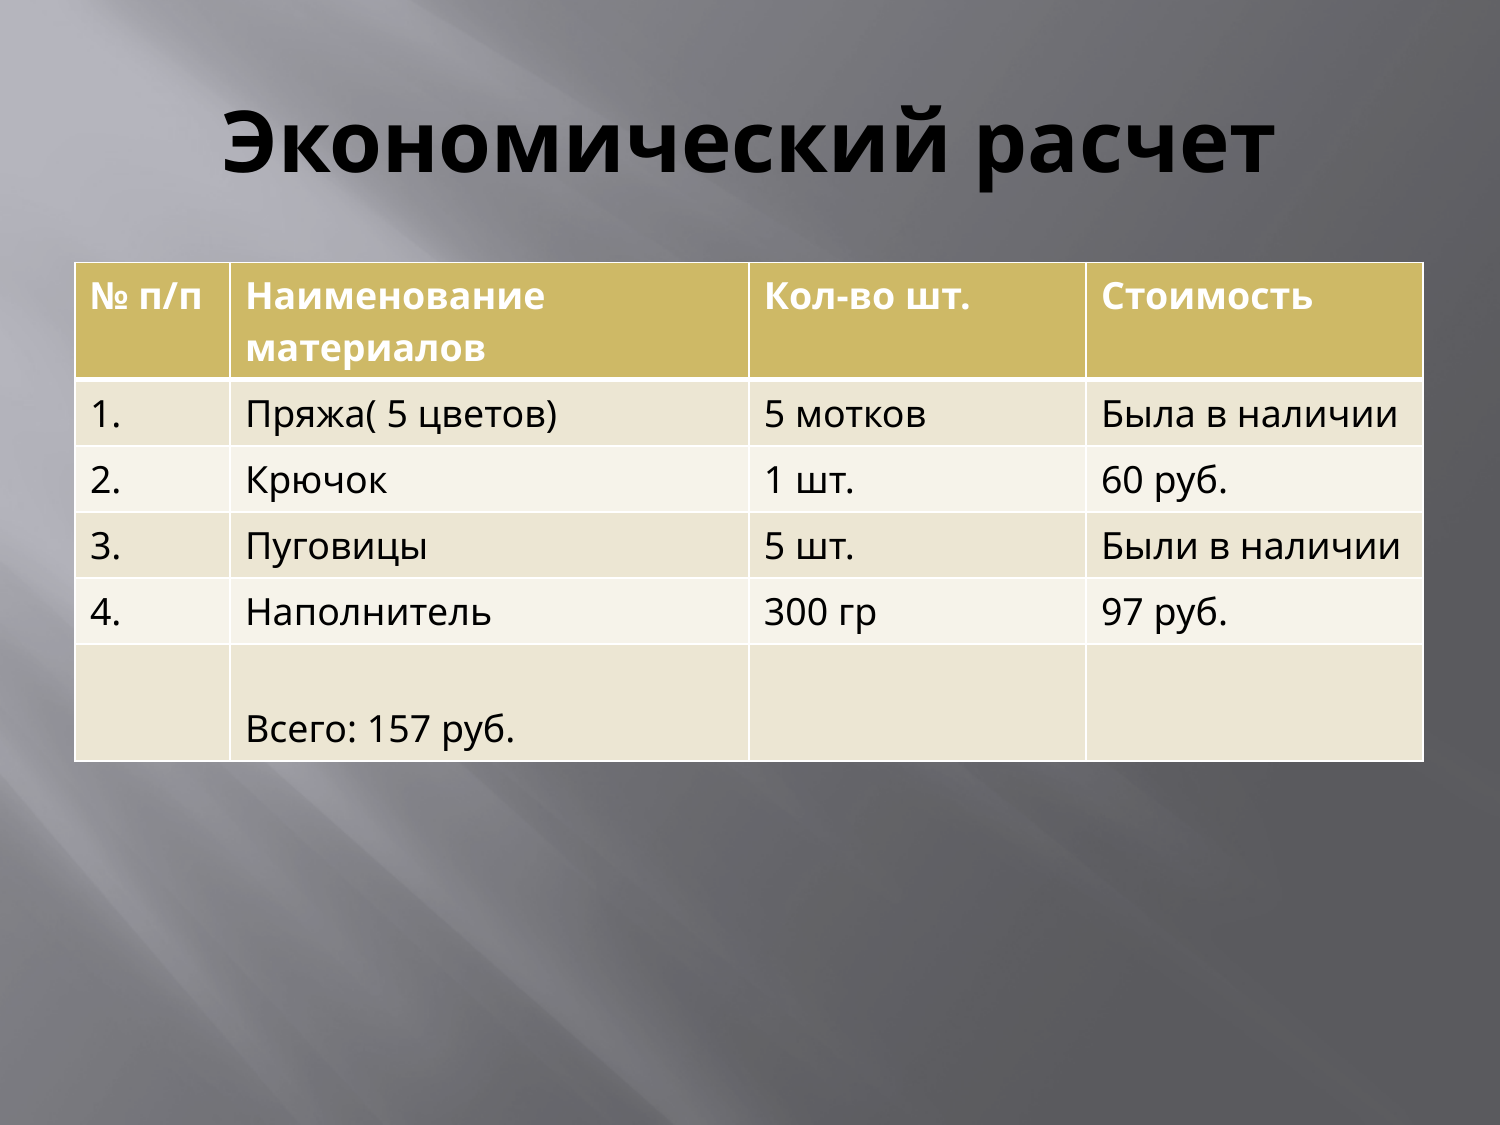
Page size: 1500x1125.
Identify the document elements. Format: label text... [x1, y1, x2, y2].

table_cell Были в наличии [1087, 513, 1422, 577]
table_cell Пряжа( 5 цветов) [231, 382, 748, 445]
table_cell 300 гр [750, 579, 1085, 643]
table_cell [76, 645, 229, 760]
table_header Стоимость [1087, 263, 1422, 377]
table_header № п/п [76, 263, 229, 377]
table_cell 3. [76, 513, 229, 577]
title Экономический расчет [75, 45, 1425, 233]
table_cell 2. [76, 447, 229, 511]
table_cell 5 шт. [750, 513, 1085, 577]
table_cell [1087, 645, 1422, 760]
table_cell Крючок [231, 447, 748, 511]
table_cell Наполнитель [231, 579, 748, 643]
table_cell 1. [76, 382, 229, 445]
table_cell 60 руб. [1087, 447, 1422, 511]
table_cell Пуговицы [231, 513, 748, 577]
table_cell 4. [76, 579, 229, 643]
table_header Кол-во шт. [750, 263, 1085, 377]
table_header Наименование материалов [231, 263, 748, 377]
table_cell 5 мотков [750, 382, 1085, 445]
table_cell Была в наличии [1087, 382, 1422, 445]
table_cell [750, 645, 1085, 760]
table_cell Всего: 157 руб. [231, 645, 748, 760]
table_cell 97 руб. [1087, 579, 1422, 643]
table_cell 1 шт. [750, 447, 1085, 511]
